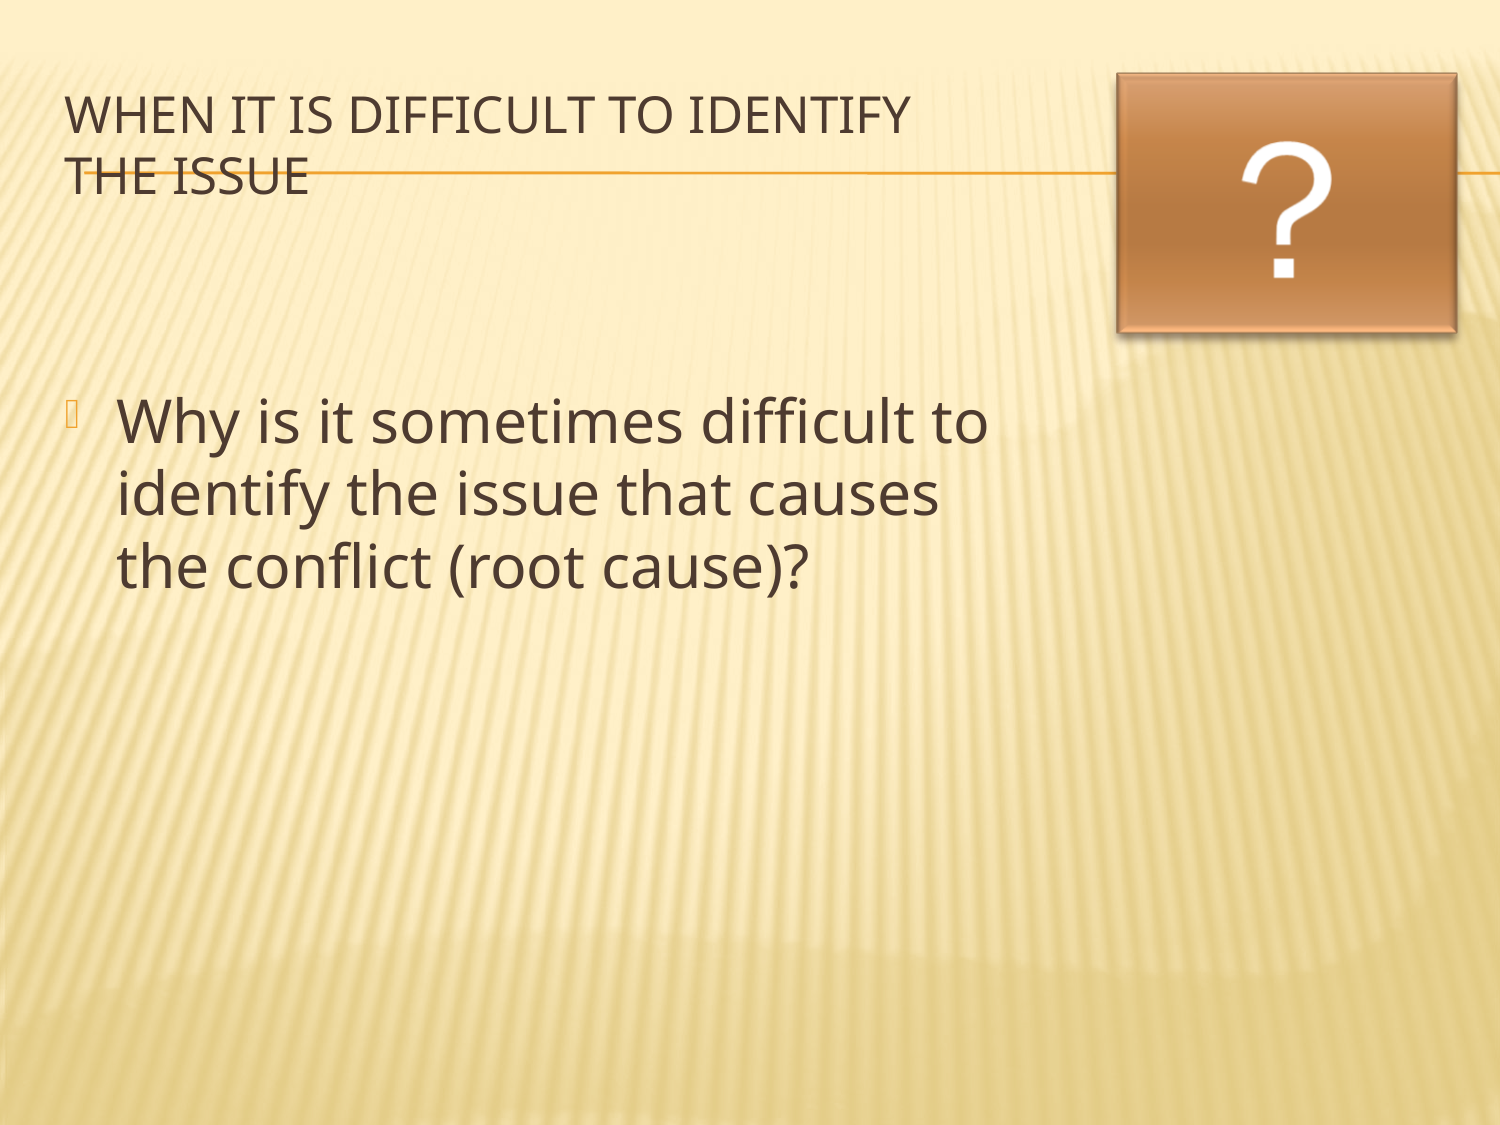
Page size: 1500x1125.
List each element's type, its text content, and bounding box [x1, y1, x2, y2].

picture [1099, 14, 1472, 465]
list Why is it sometimes difficult to identify the issue that causes the conflict (root cause)? [50, 375, 1041, 613]
title When it is difficult to identify the issue [50, 75, 1000, 213]
